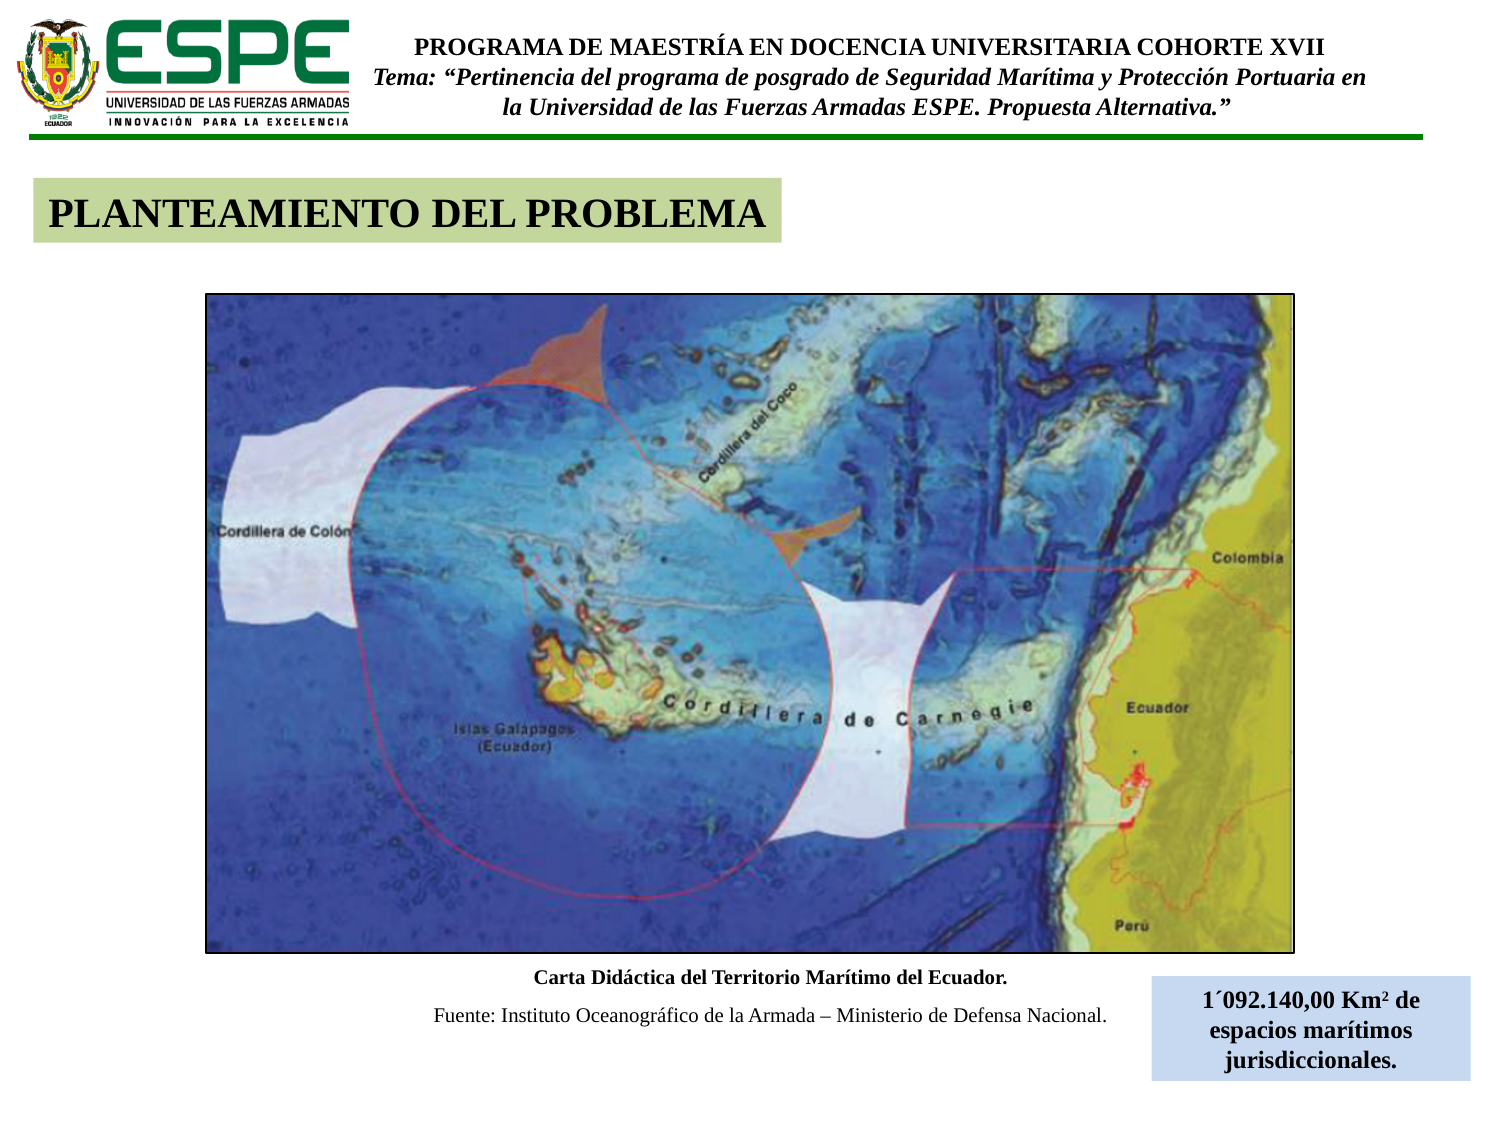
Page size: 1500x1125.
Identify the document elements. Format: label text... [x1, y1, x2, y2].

text_box PLANTEAMIENTO DEL PROBLEMA [33, 177, 782, 243]
text_box Carta Didáctica del Territorio Marítimo del Ecuador. Fuente: Instituto Oceanográfico de la Armada – Ministerio de Defensa Nacional. [242, 960, 1258, 1034]
picture [206, 294, 1294, 953]
text_box 1´092.140,00 Km2 de espacios marítimos jurisdiccionales. [1151, 976, 1471, 1081]
picture [17, 18, 349, 126]
text_box PROGRAMA DE MAESTRÍA EN DOCENCIA UNIVERSITARIA COHORTE XVII Tema: “Pertinencia del programa de posgrado de Seguridad Marítima y Protección Portuaria en la Universidad de las Fuerzas Armadas ESPE. Propuesta Alternativa.” [353, 30, 1388, 126]
